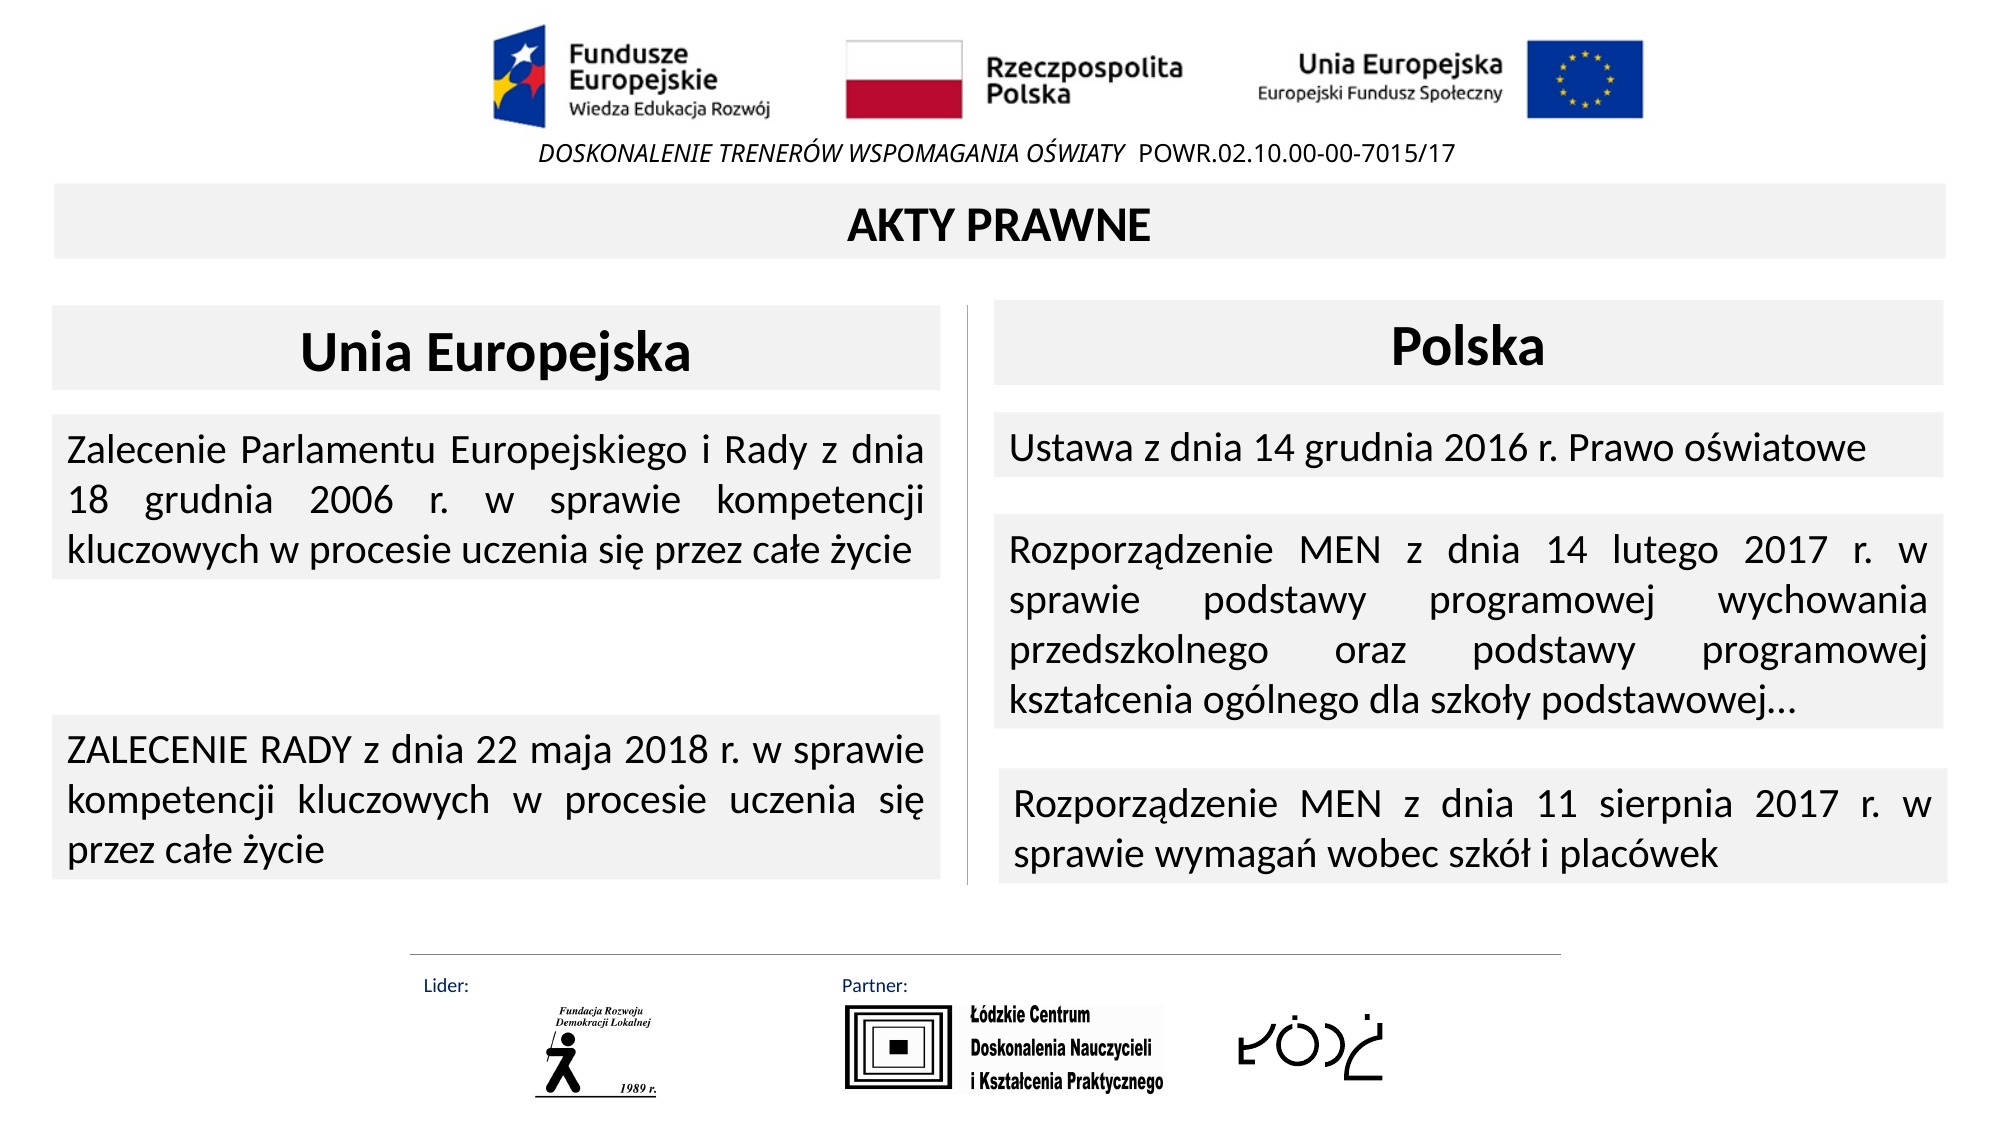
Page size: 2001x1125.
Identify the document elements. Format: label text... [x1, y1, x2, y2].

text_box Rozporządzenie MEN z dnia 11 sierpnia 2017 r. w sprawie wymagań wobec szkół i placówek [998, 768, 1948, 884]
picture [1291, 146, 1299, 154]
picture [1106, 145, 1116, 154]
text_box ZALECENIE RADY z dnia 22 maja 2018 r. w sprawie kompetencji kluczowych w procesie uczenia się przez całe życie [52, 714, 941, 880]
picture [543, 146, 552, 154]
picture [468, 0, 1669, 154]
picture [1157, 146, 1169, 154]
text_box Zalecenie Parlamentu Europejskiego i Rady z dnia 18 grudnia 2006 r. w sprawie kompetencji kluczowych w procesie uczenia się przez całe życie [52, 414, 941, 580]
text_box Unia Europejska [52, 305, 941, 390]
picture [1143, 146, 1150, 153]
picture [735, 146, 742, 153]
picture [1327, 146, 1335, 154]
picture [558, 146, 569, 154]
picture [1200, 146, 1206, 153]
picture [793, 146, 800, 153]
picture [1220, 146, 1228, 154]
picture [603, 146, 614, 154]
text_box Rozporządzenie MEN z dnia 14 lutego 2017 r. w sprawie podstawy programowej wychowania przedszkolnego oraz podstawy programowej kształcenia ogólnego dla szkoły podstawowej… [994, 513, 1944, 729]
text_box Ustawa z dnia 14 grudnia 2016 r. Prawo oświatowe [994, 412, 1944, 478]
picture [1305, 146, 1313, 154]
picture [887, 146, 894, 153]
text_box Polska [994, 300, 1944, 385]
picture [900, 146, 911, 154]
text_box AKTY PRAWNE [54, 183, 1946, 259]
picture [1029, 146, 1040, 154]
picture [806, 146, 817, 154]
picture [1378, 146, 1386, 154]
picture [1270, 146, 1278, 154]
picture [1342, 146, 1350, 154]
